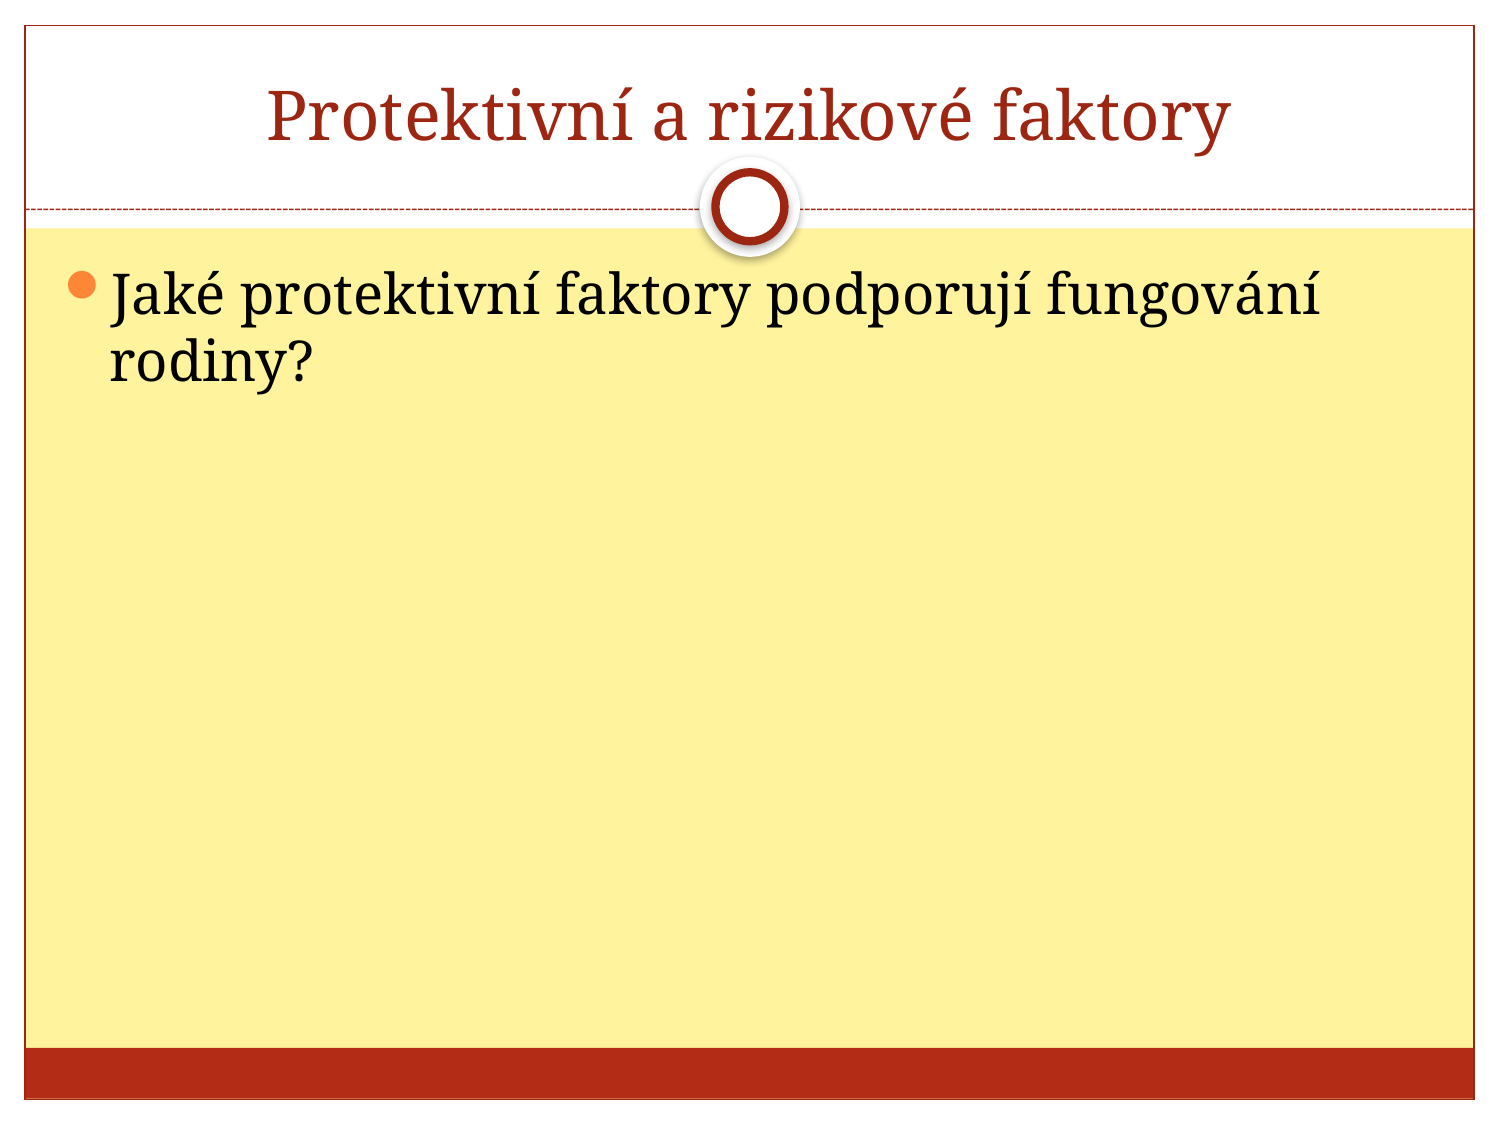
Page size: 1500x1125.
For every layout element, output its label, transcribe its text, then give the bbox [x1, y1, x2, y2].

list Jaké protektivní faktory podporují fungování rodiny? [49, 250, 1445, 1001]
title Protektivní a rizikové faktory [49, 37, 1450, 162]
